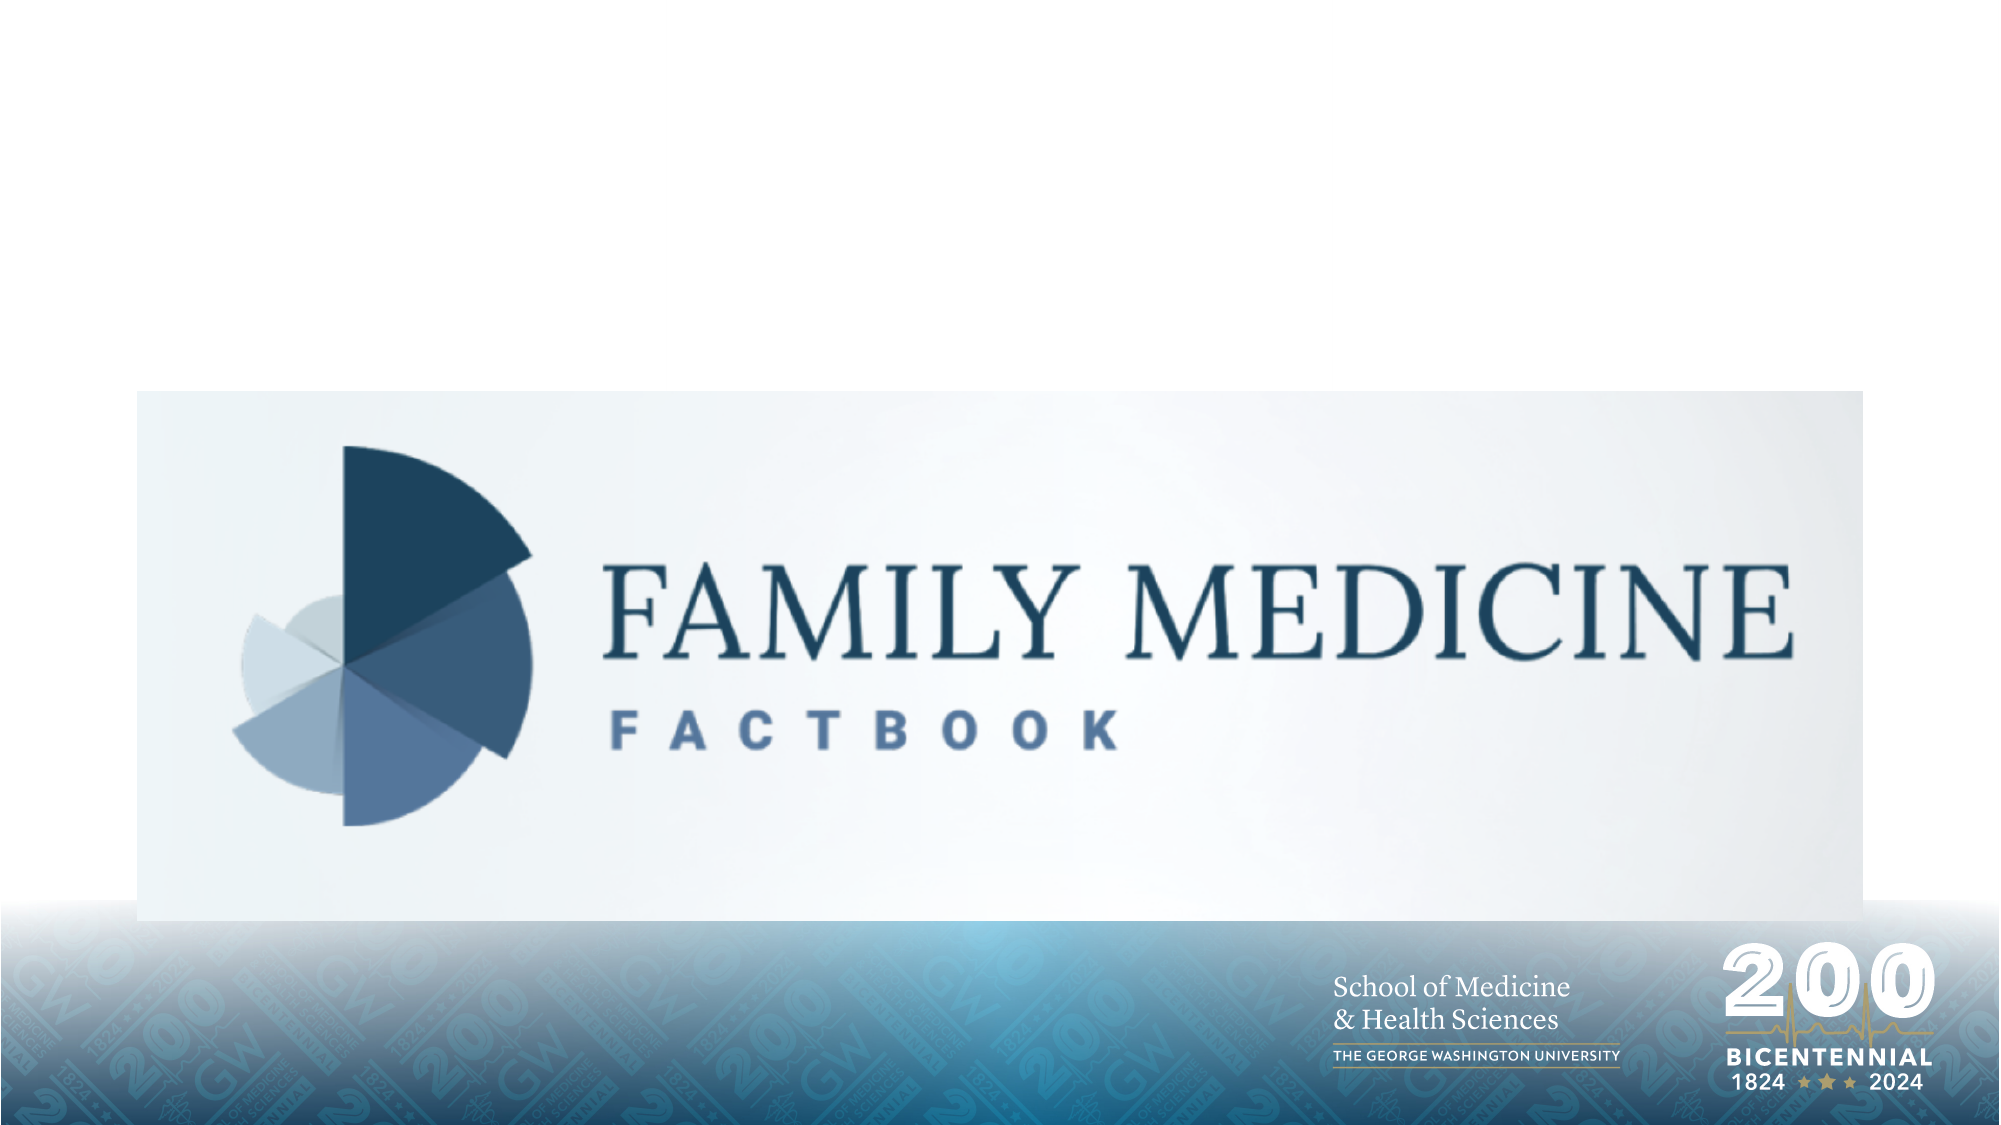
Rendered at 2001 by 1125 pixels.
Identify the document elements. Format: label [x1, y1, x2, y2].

picture [1, 0, 1999, 1125]
list [137, 391, 1863, 921]
